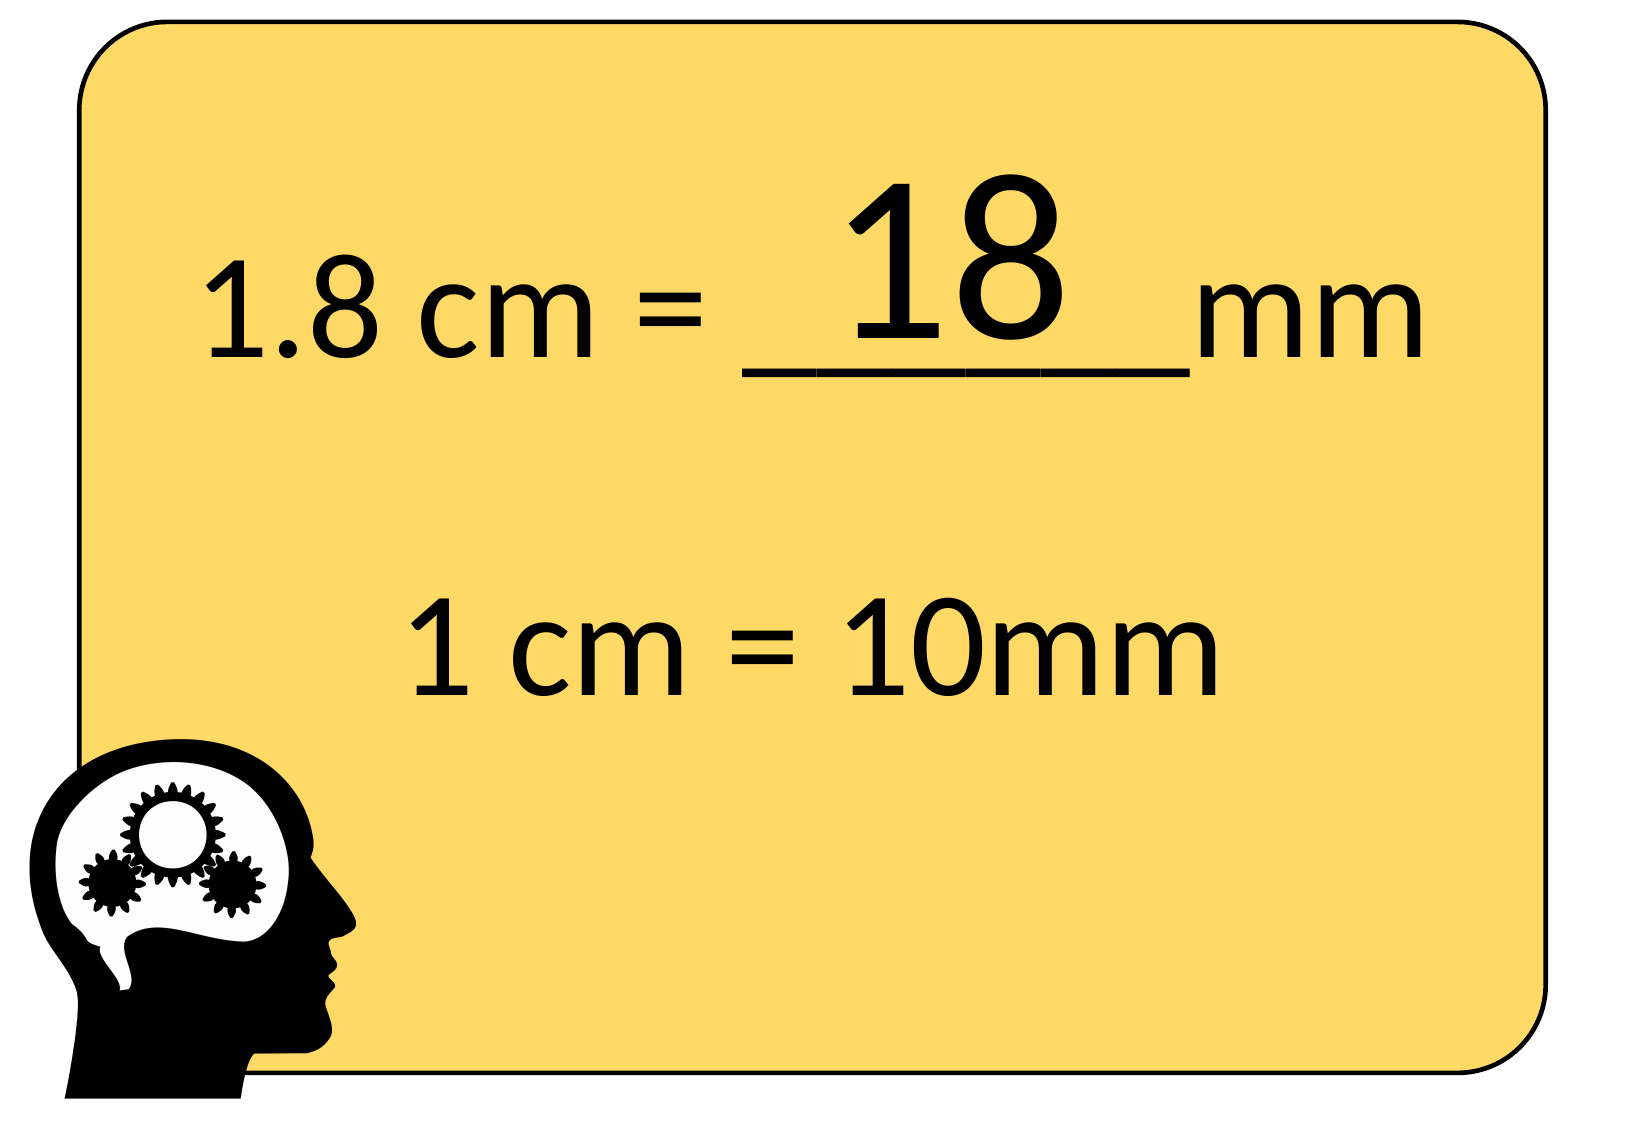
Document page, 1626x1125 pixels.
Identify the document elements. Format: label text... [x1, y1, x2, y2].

picture [0, 734, 369, 1104]
text_box [78, 20, 1547, 1074]
text_box 1.8 cm = ______mm [178, 200, 1447, 396]
text_box 1 cm = 10mm [383, 537, 1241, 733]
text_box 18 [813, 92, 1087, 395]
